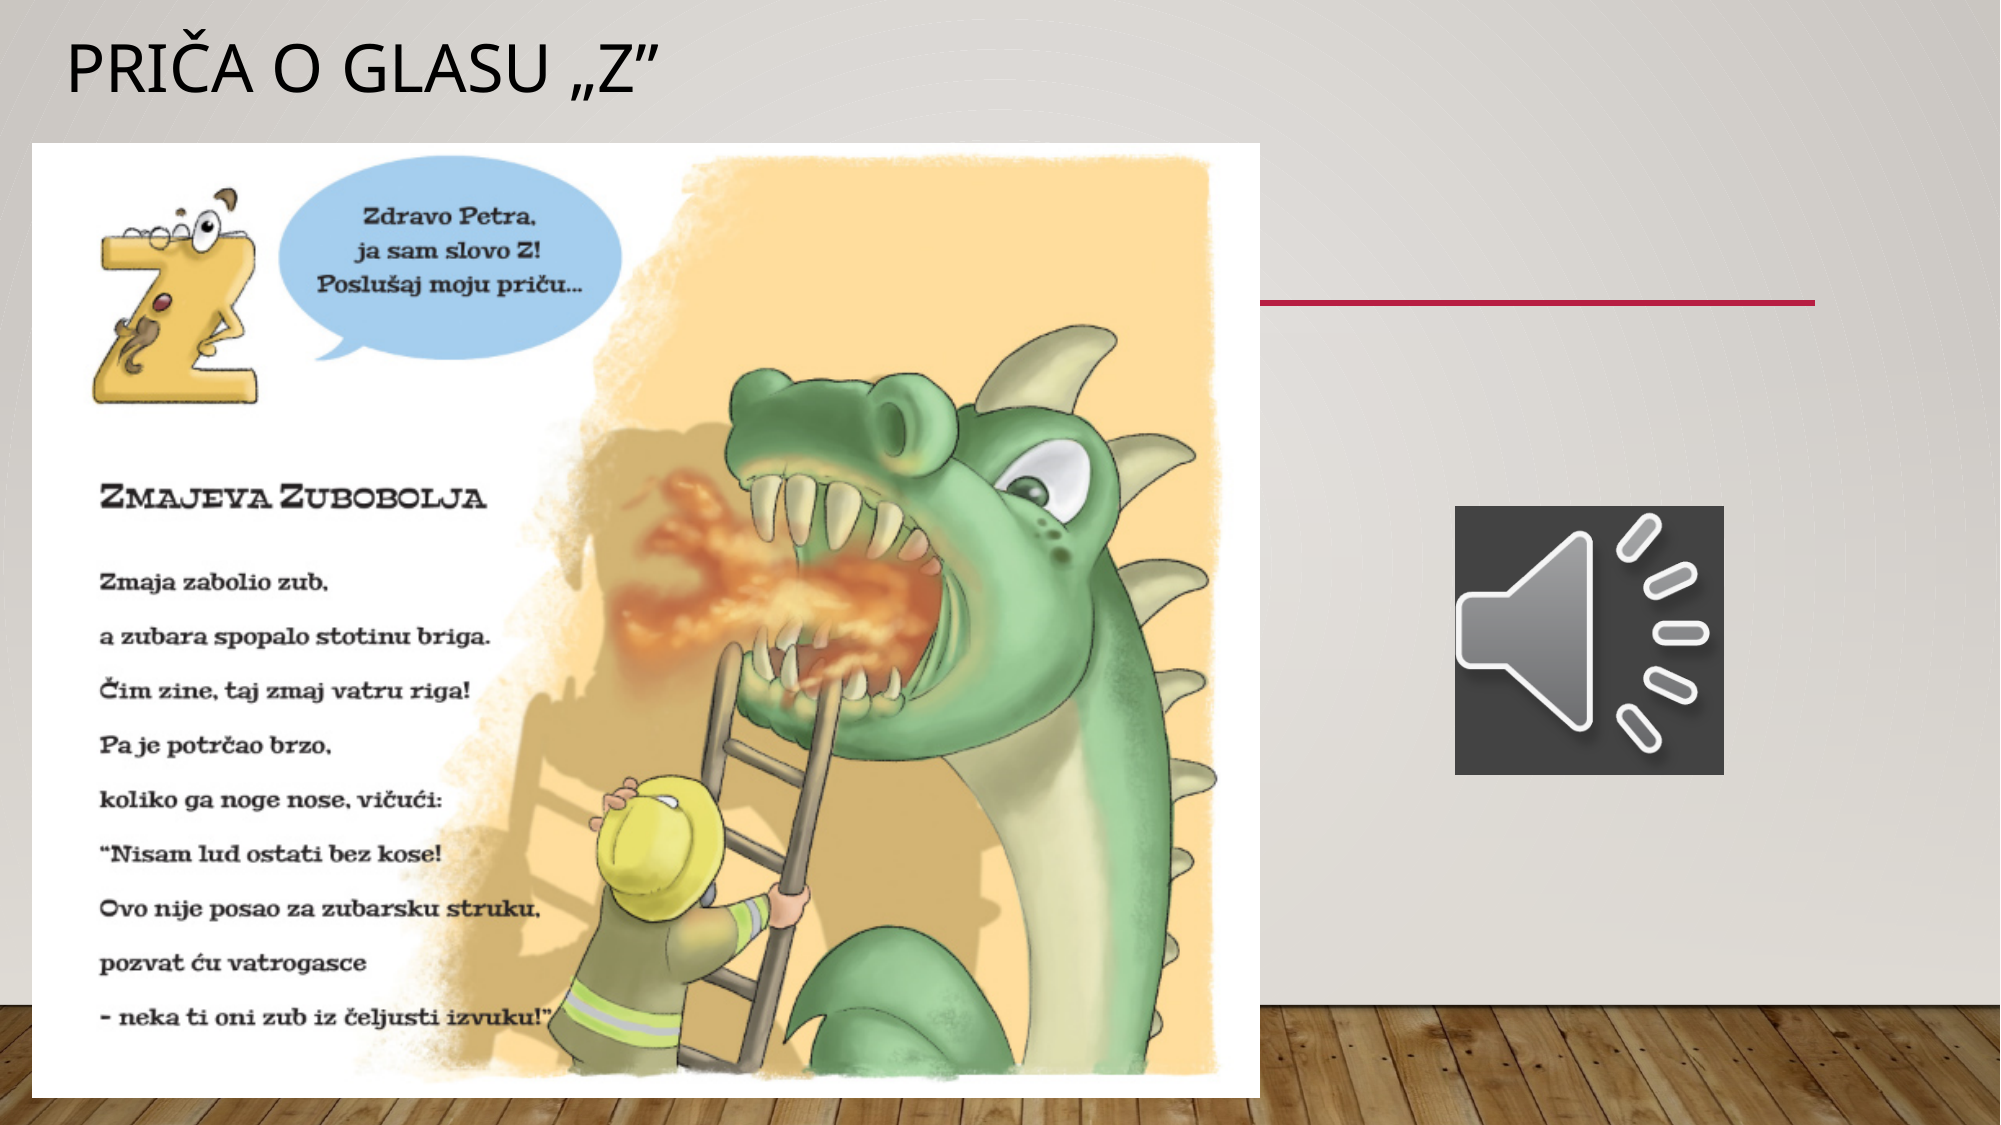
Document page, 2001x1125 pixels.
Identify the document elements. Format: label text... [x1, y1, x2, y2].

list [32, 142, 1260, 1098]
picture [1454, 505, 1726, 777]
picture [0, 1005, 2000, 1125]
title PRIČA O GLASU „Z” [50, 27, 1626, 200]
